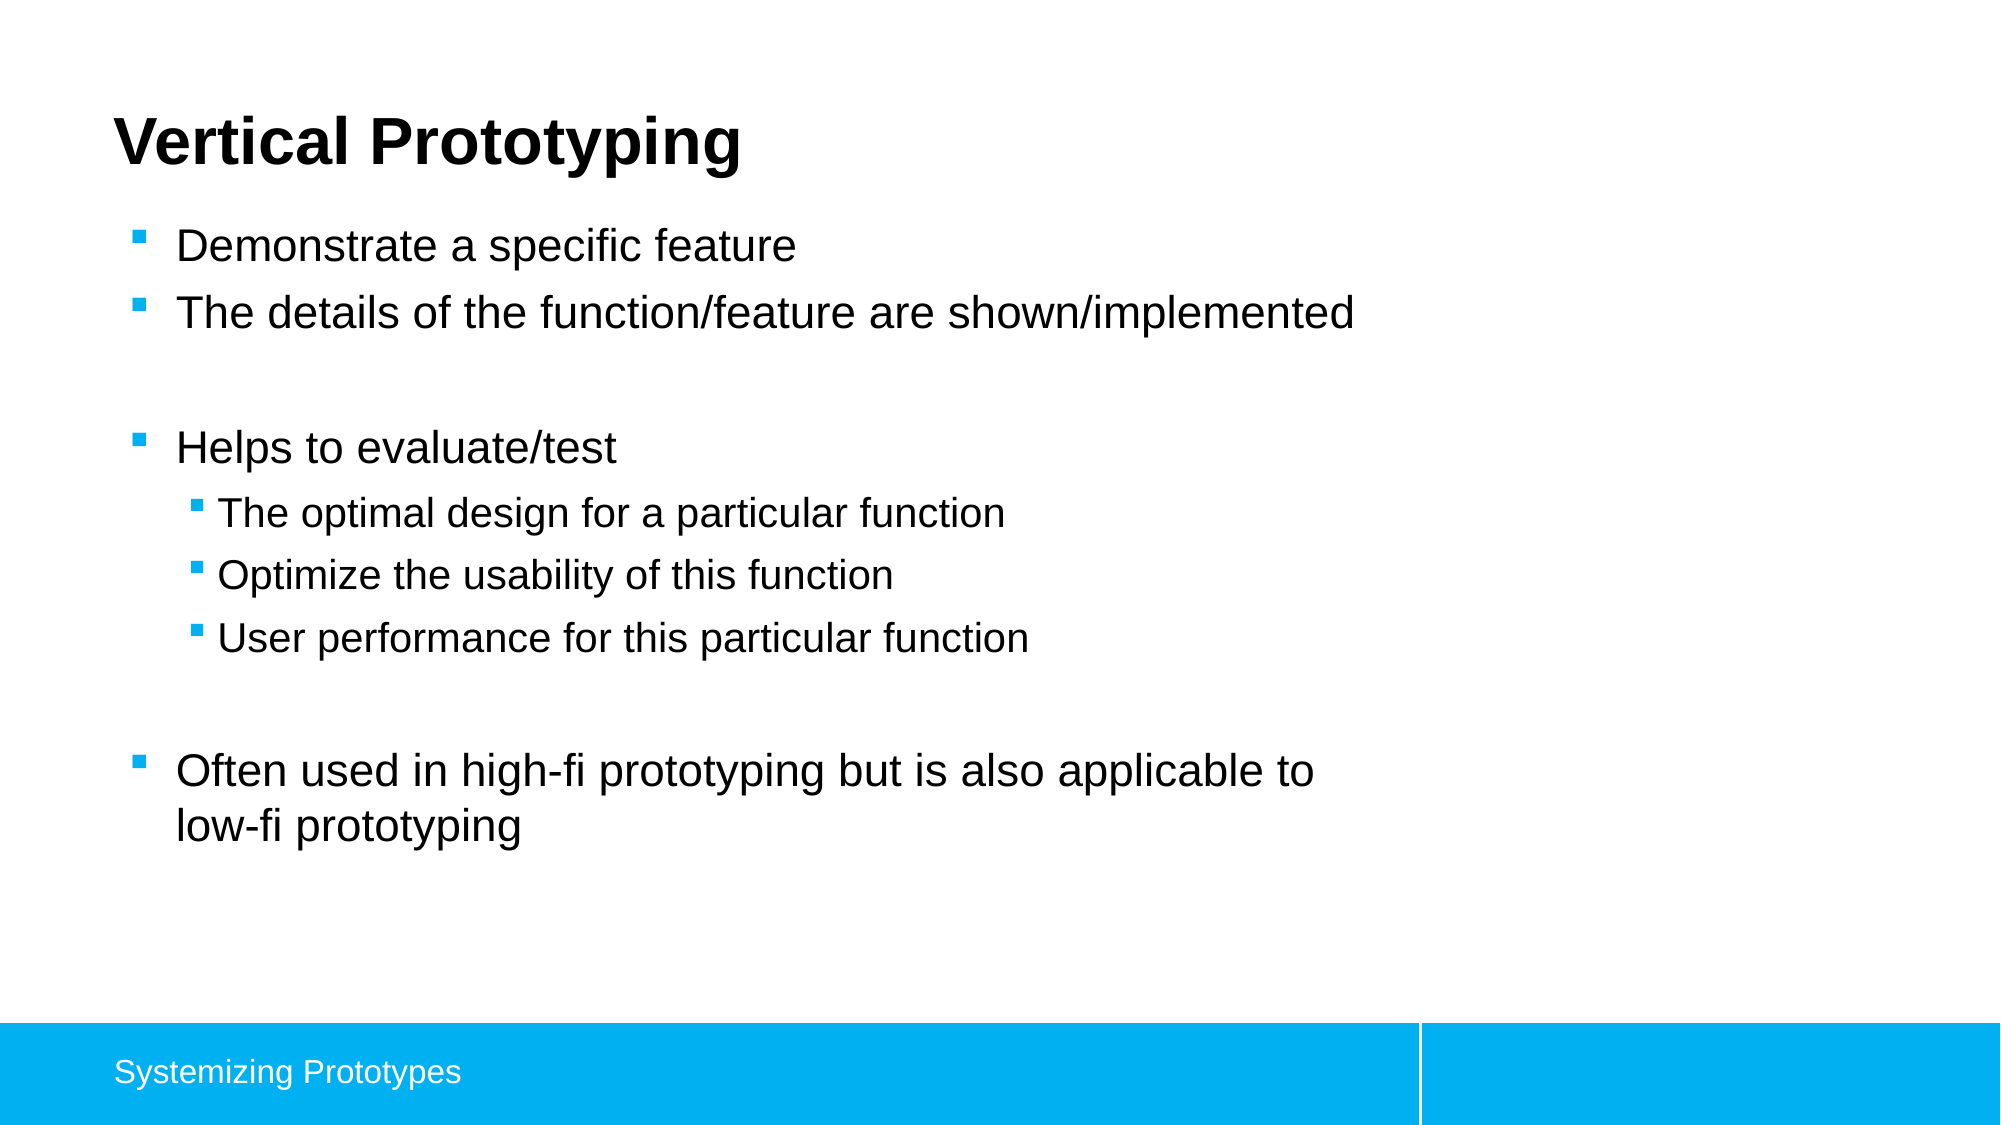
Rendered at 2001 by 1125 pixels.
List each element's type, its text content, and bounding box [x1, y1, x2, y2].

list Demonstrate a specific feature The details of the function/feature are shown/implemented Helps to evaluate/test The optimal design for a particular function Optimize the usability of this function User performance for this particular function Often used in high-fi prototyping but is also applicable to low-fi prototyping [114, 208, 1420, 1006]
title Vertical Prototyping [114, 19, 1420, 179]
list Systemizing Prototypes [114, 1042, 1035, 1103]
